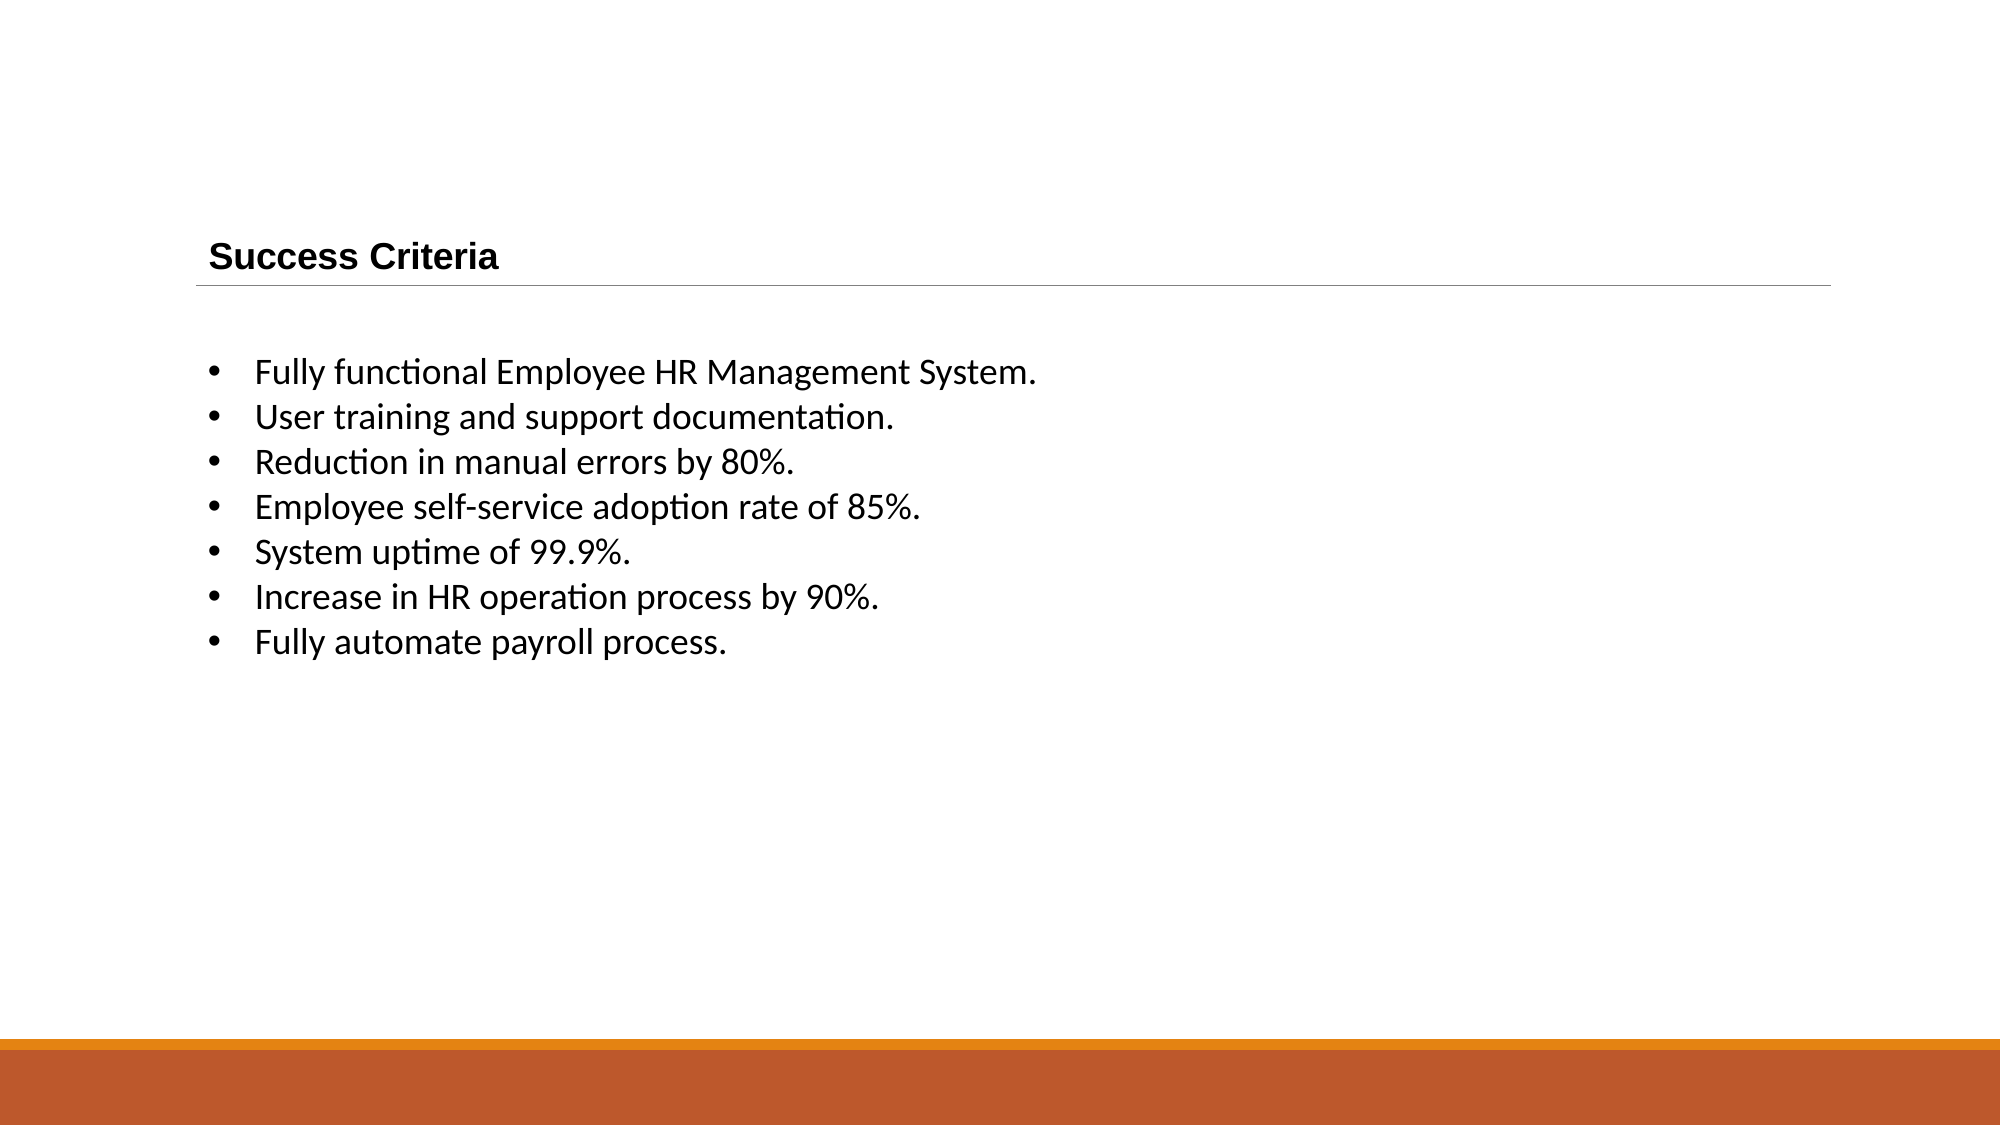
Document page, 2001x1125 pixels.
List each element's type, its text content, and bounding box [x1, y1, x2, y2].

text_box Fully functional Employee HR Management System. User training and support documentation. Reduction in manual errors by 80%. Employee self-service adoption rate of 85%. System uptime of 99.9%. Increase in HR operation process by 90%. Fully automate payroll process. [193, 340, 1844, 715]
title Success Criteria [180, 218, 1830, 285]
